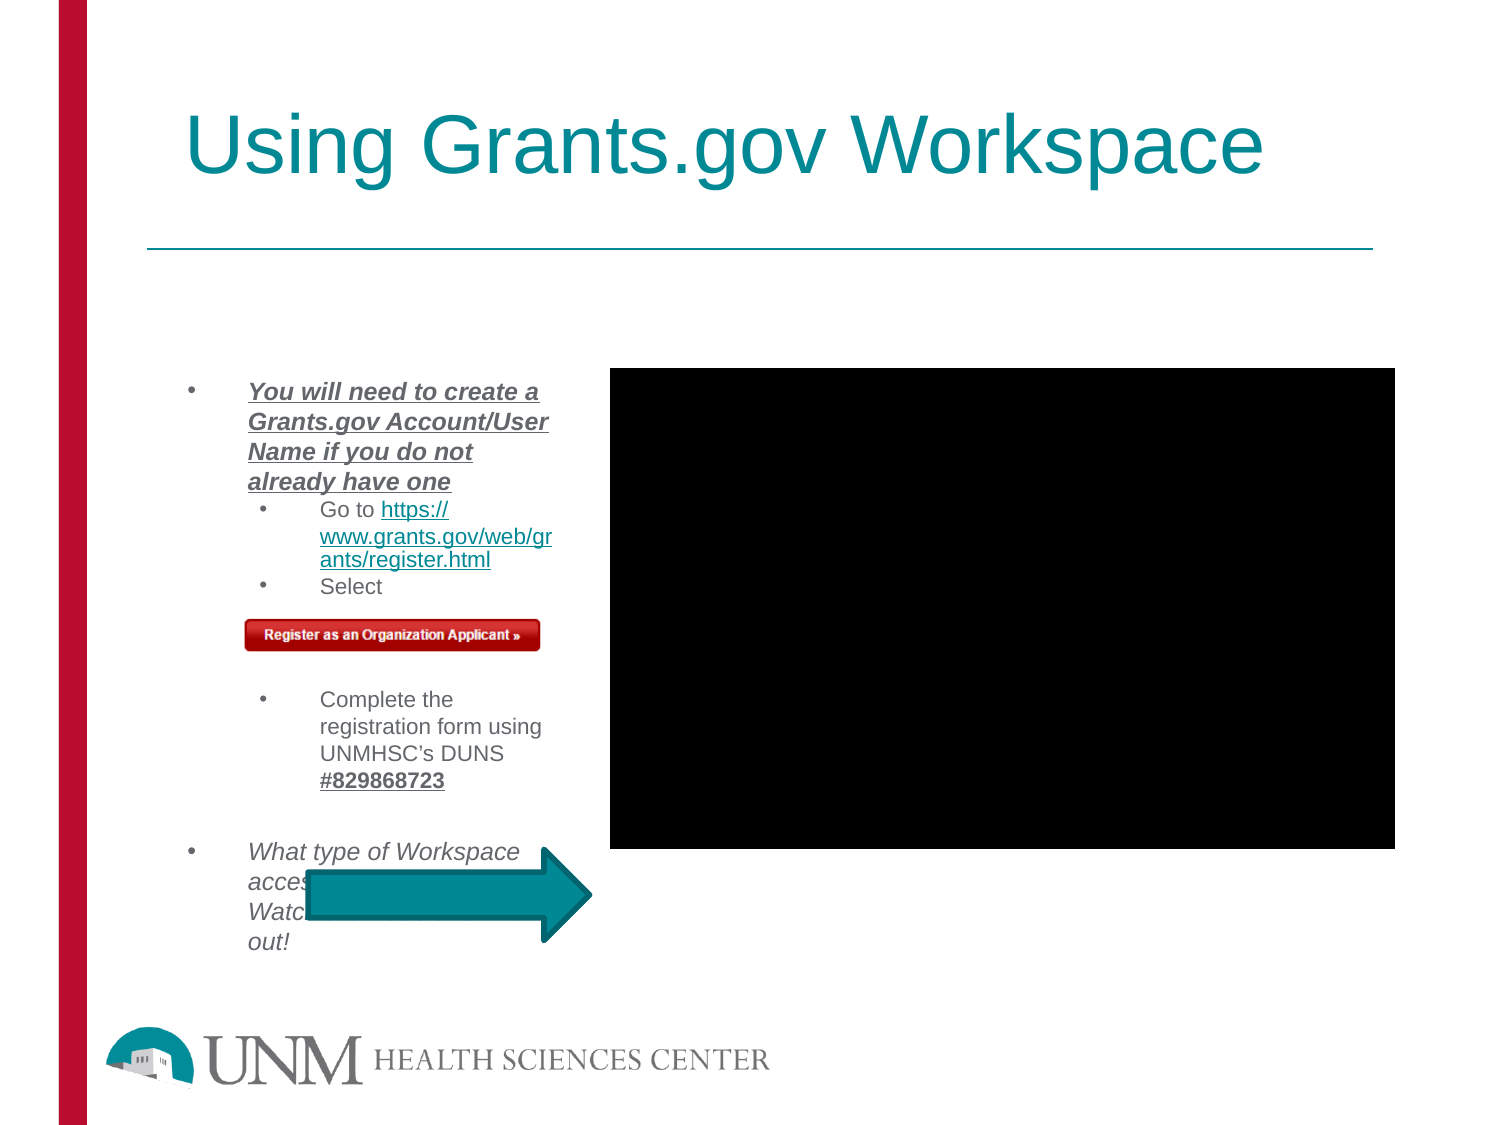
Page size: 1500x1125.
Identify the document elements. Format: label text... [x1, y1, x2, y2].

text_box [305, 846, 593, 944]
picture [239, 615, 545, 657]
list You will need to create a Grants.gov Account/User Name if you do not already have one Go to https://www.grants.gov/web/grants/register.html Select Complete the registration form using UNMHSC’s DUNS #829868723 What type of Workspace access will you need? Watch the video and find out! [88, 367, 570, 961]
picture [72, 1017, 798, 1091]
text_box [609, 367, 1395, 850]
title Using Grants.gov Workspace [169, 95, 1351, 238]
